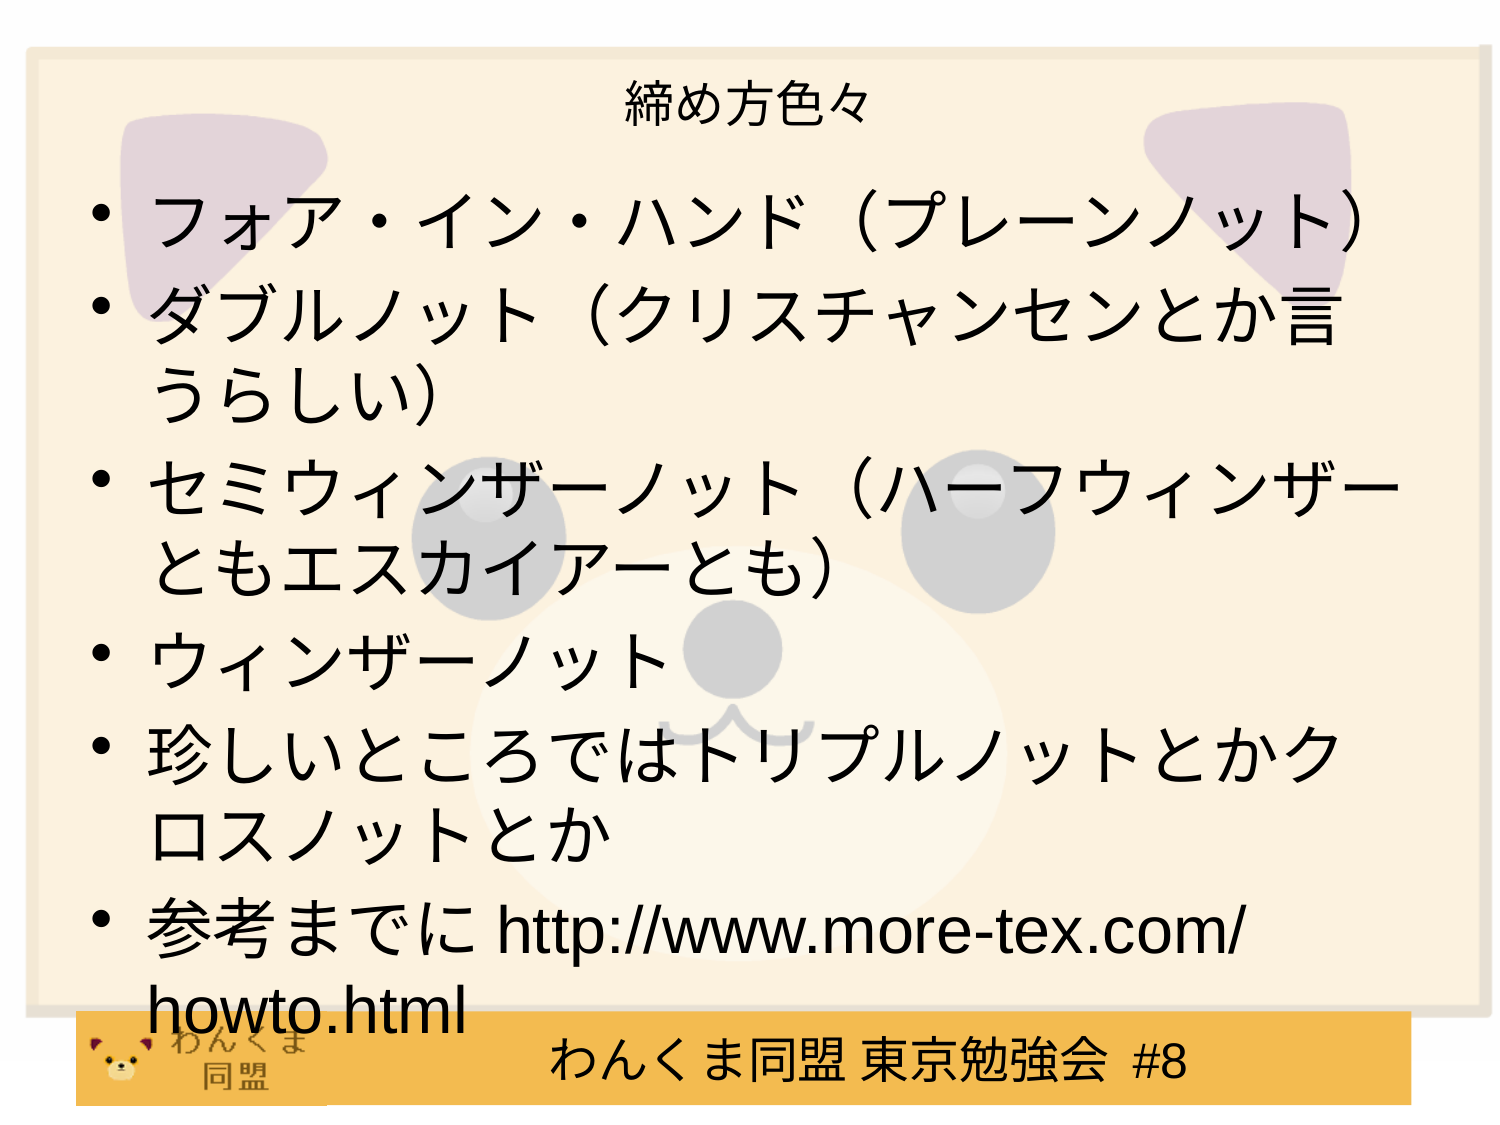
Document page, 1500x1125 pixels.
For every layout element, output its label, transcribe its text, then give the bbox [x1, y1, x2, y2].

picture [0, 0, 1500, 1106]
title 締め方色々 [74, 44, 1426, 162]
list フォア・イン・ハンド（プレーンノット） ダブルノット（クリスチャンセンとか言うらしい） セミウィンザーノット（ハーフウィンザーともエスカイアーとも） ウィンザーノット 珍しいところではトリプルノットとかクロスノットとか 参考までにhttp://www.more-tex.com/howto.html [74, 172, 1426, 1006]
